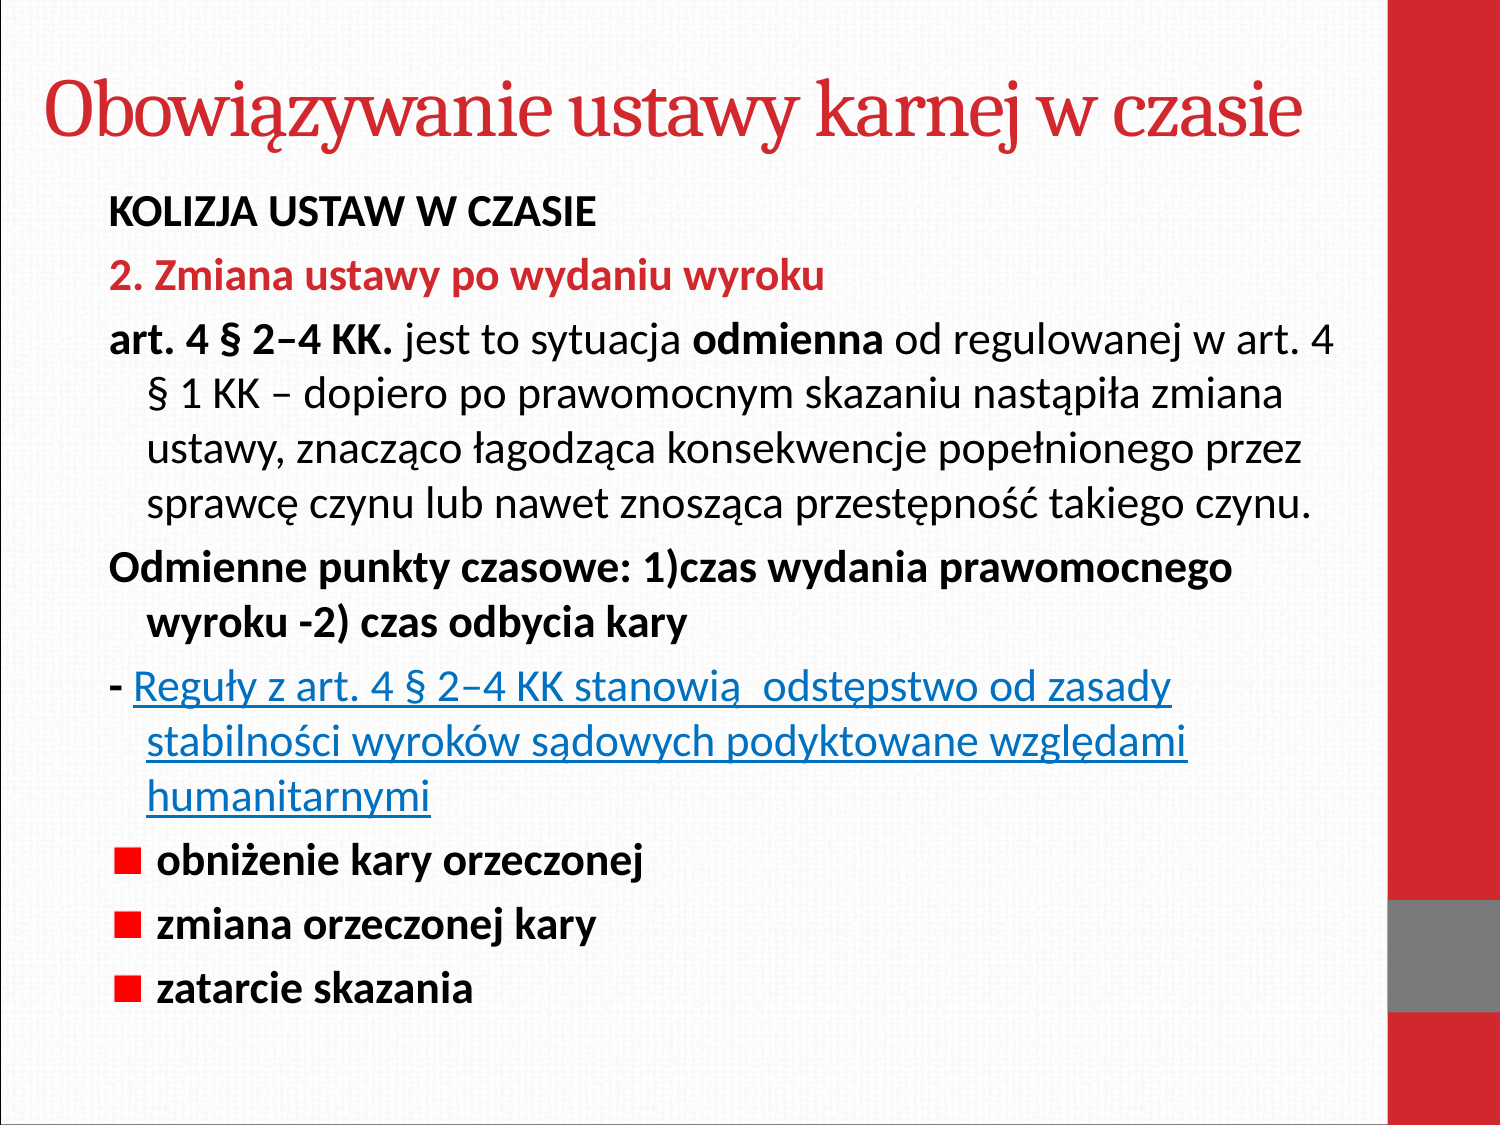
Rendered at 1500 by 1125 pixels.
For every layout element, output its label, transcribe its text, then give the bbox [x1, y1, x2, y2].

picture [108, 841, 141, 874]
list KOLIZJA USTAW W CZASIE 2. Zmiana ustawy po wydaniu wyroku art. 4 § 2–4 KK. jest to sytuacja odmienna od regulowanej w art. 4 § 1 KK – dopiero po prawomocnym skazaniu nastąpiła zmiana ustawy, znacząco łagodząca konsekwencje popełnionego przez sprawcę czynu lub nawet znosząca przestępność takiego czynu. Odmienne punkty czasowe: 1)czas wydania prawomocnego wyroku -2) czas odbycia kary - Reguły z art. 4 § 2–4 KK stanowią odstępstwo od zasady stabilności wyroków sądowych podyktowane względami humanitarnymi obniżenie kary orzeczonej zmiana orzeczonej kary zatarcie skazania [74, 172, 1377, 1125]
picture [108, 969, 141, 1002]
picture [108, 905, 141, 938]
picture [0, 0, 1387, 1125]
title Obowiązywanie ustawy karnej w czasie [29, 8, 1376, 197]
